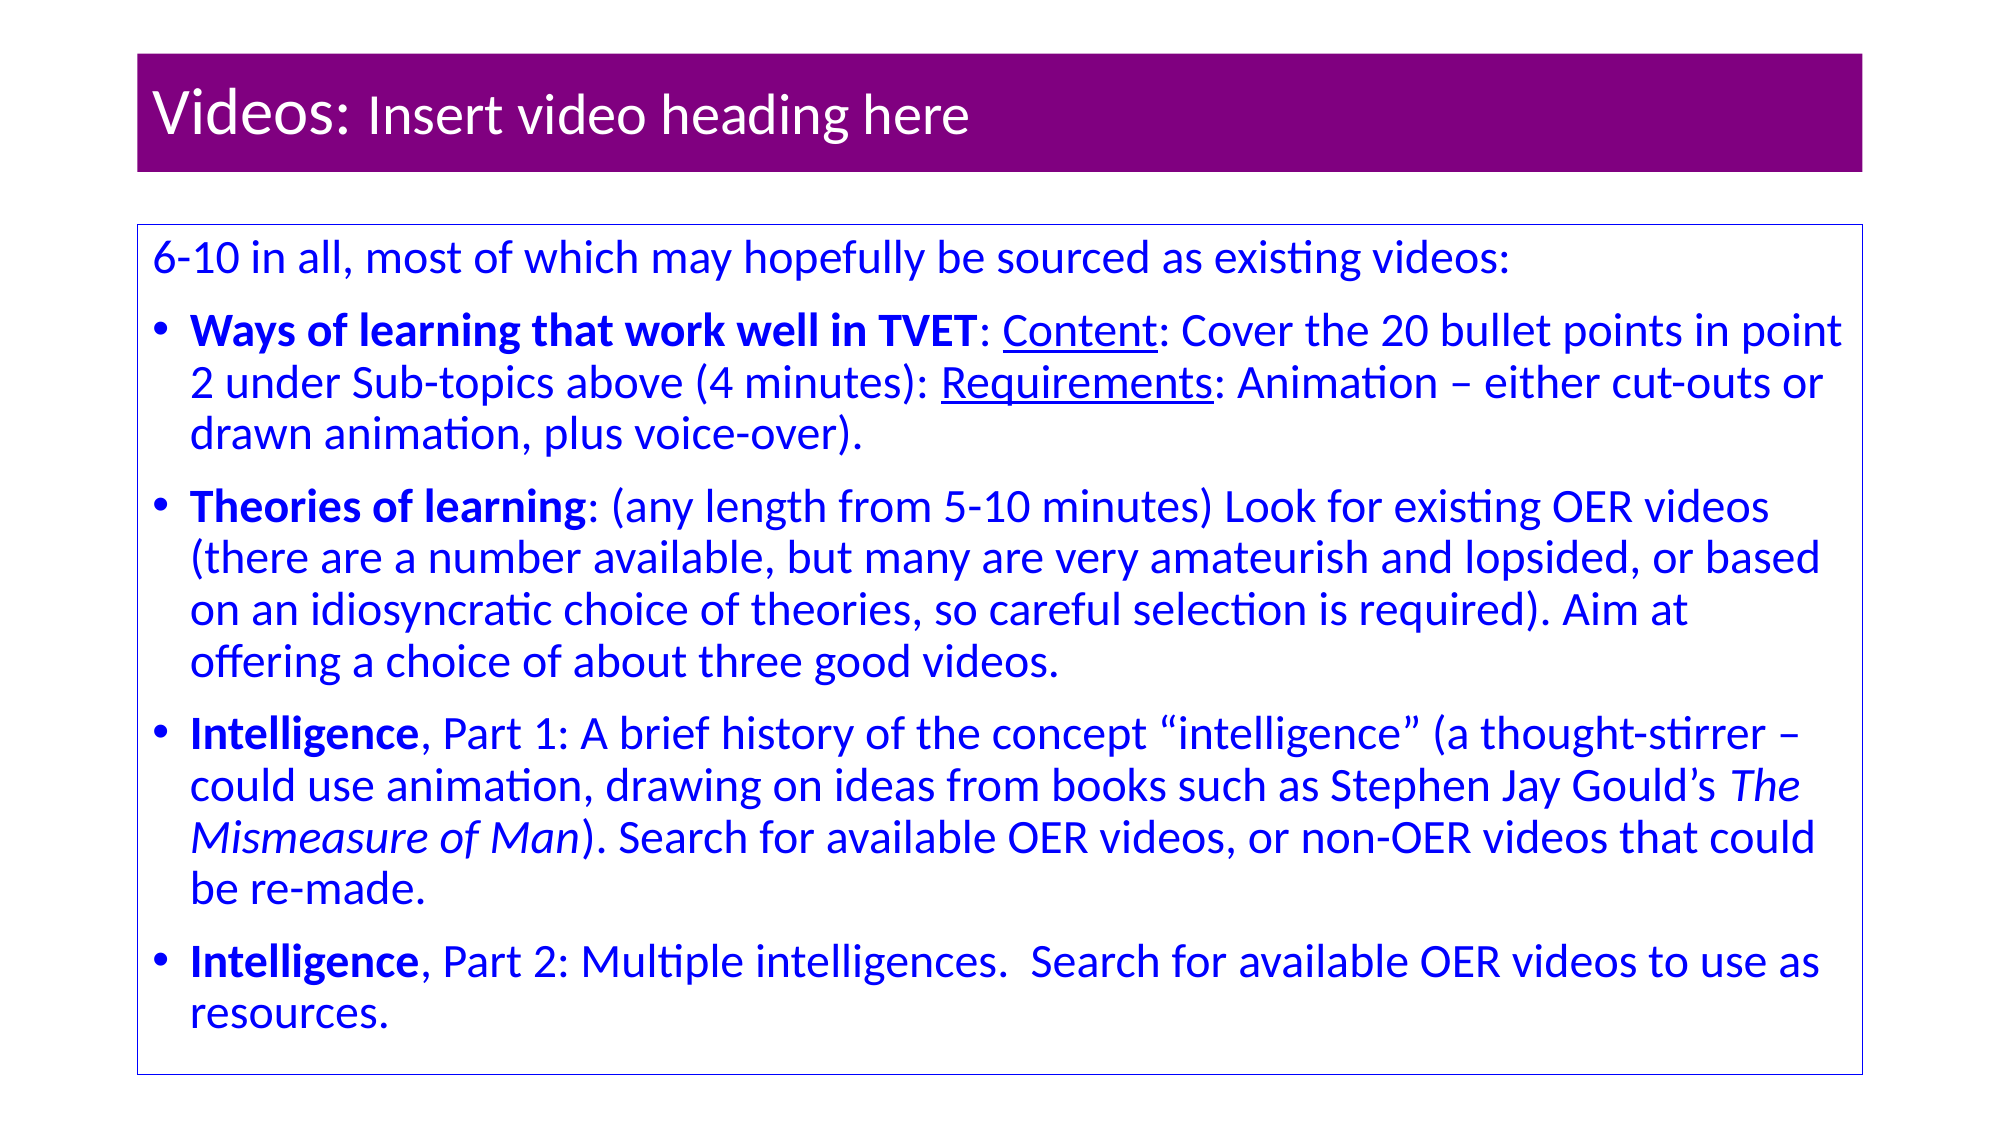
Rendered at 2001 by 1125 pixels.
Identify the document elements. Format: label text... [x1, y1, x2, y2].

title Videos: Insert video heading here [137, 53, 1863, 172]
list 6-10 in all, most of which may hopefully be sourced as existing videos: Ways of learning that work well in TVET: Content: Cover the 20 bullet points in point 2 under Sub-topics above (4 minutes): Requirements: Animation – either cut-outs or drawn animation, plus voice-over). Theories of learning: (any length from 5-10 minutes) Look for existing OER videos (there are a number available, but many are very amateurish and lopsided, or based on an idiosyncratic choice of theories, so careful selection is required). Aim at offering a choice of about three good videos. Intelligence, Part 1: A brief history of the concept “intelligence” (a thought-stirrer – could use animation, drawing on ideas from books such as Stephen Jay Gould’s The Mismeasure of Man). Search for available OER videos, or non-OER videos that could be re-made. Intelligence, Part 2: Multiple intelligences. Search for available OER videos to use as resources. [137, 224, 1863, 1075]
